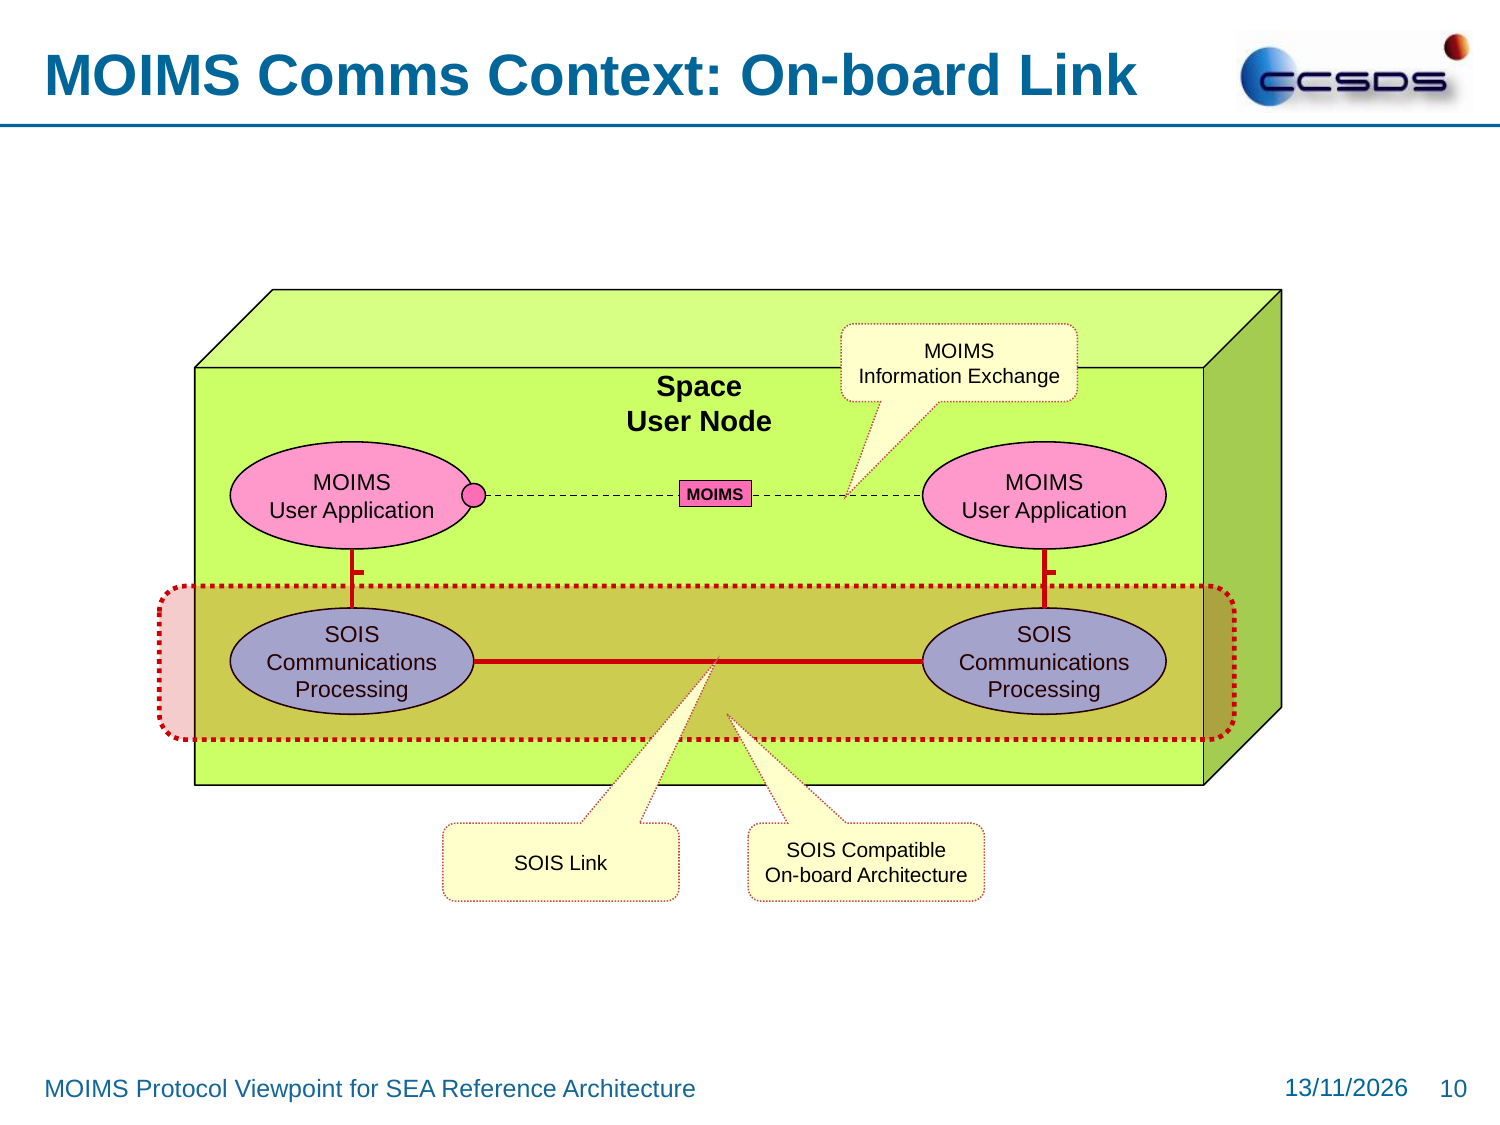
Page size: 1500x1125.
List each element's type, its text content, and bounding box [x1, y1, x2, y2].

text_box MOIMS User Application [230, 441, 471, 549]
text_box SOIS Link [442, 670, 713, 902]
text_box MOIMS Information Exchange [841, 323, 1078, 494]
text_box [461, 483, 486, 508]
text_box [159, 586, 1235, 740]
text_box MOIMS User Application [922, 441, 1167, 549]
picture [1236, 30, 1473, 113]
text_box TCP/IP [195, 290, 1281, 367]
footer MOIMS Protocol Viewpoint for SEA Reference Architecture [29, 1064, 1247, 1110]
text_box Space User Node [194, 289, 1282, 786]
text_box MOIMS [679, 480, 752, 494]
title MOIMS Comms Context: On-board Link [29, 31, 1223, 115]
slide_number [1257, 1064, 1424, 1113]
text_box SOIS Compatible On-board Architecture [726, 713, 985, 902]
